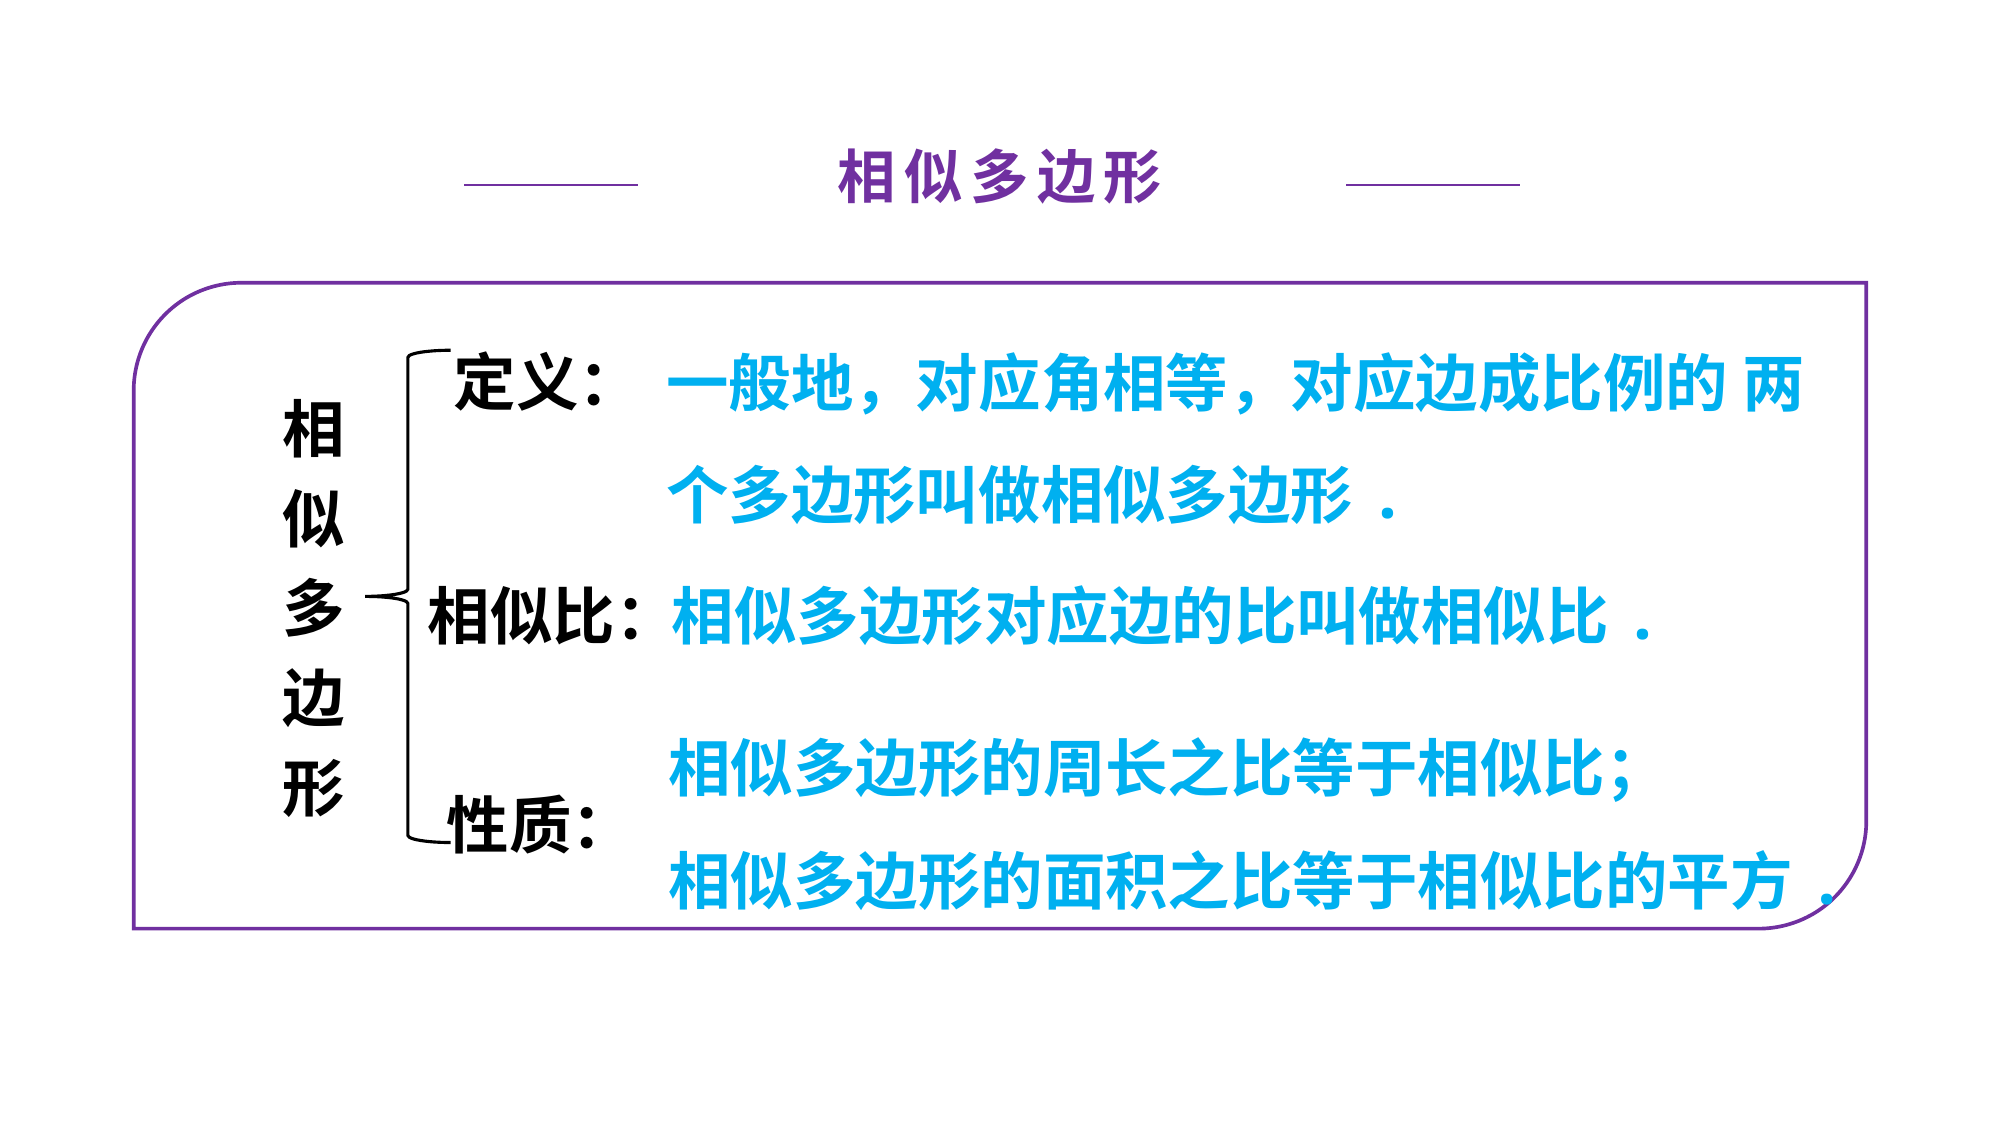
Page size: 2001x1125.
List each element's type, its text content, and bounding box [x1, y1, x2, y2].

text_box 相似多边形对应边的比叫做相似比. [656, 554, 1815, 660]
text_box 相似比： [412, 554, 656, 660]
text_box 定义： [439, 320, 651, 425]
text_box 相似多边形 [605, 127, 1395, 223]
text_box 相似多边形 [267, 367, 351, 832]
text_box 性质： [431, 763, 650, 869]
text_box 相似多边形的周长之比等于相似比； 相似多边形的面积之比等于相似比的平方. [653, 684, 1851, 924]
text_box [365, 349, 451, 844]
text_box [132, 281, 1868, 930]
text_box 一般地，对应角相等，对应边成比例的 两个多边形叫做相似多边形. [651, 299, 1839, 539]
